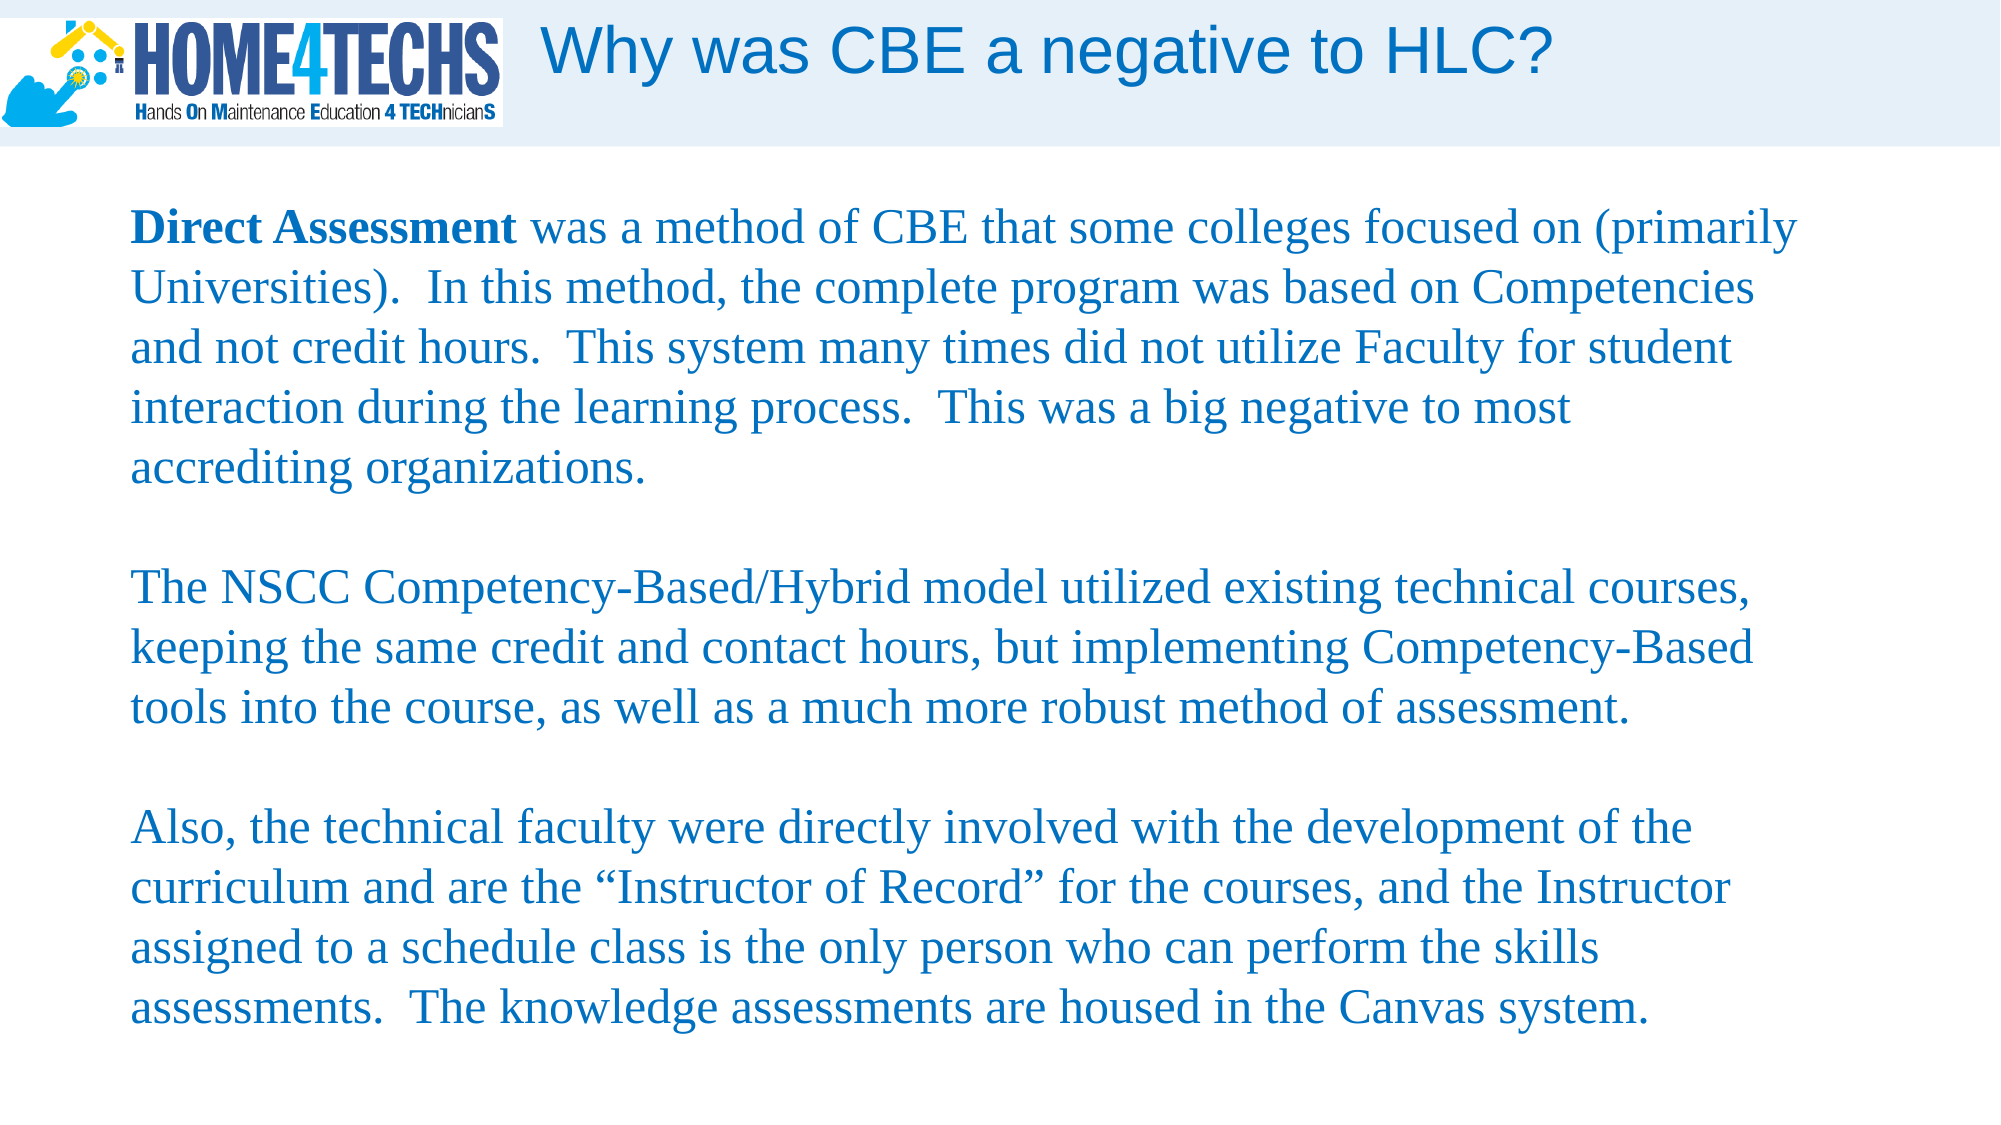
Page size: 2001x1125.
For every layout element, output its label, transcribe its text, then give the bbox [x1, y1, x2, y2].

picture [0, 17, 504, 127]
text_box [0, 0, 2000, 148]
text_box Why was CBE a negative to HLC? [525, 0, 1936, 95]
text_box Direct Assessment was a method of CBE that some colleges focused on (primarily Universities). In this method, the complete program was based on Competencies and not credit hours. This system many times did not utilize Faculty for student interaction during the learning process. This was a big negative to most accrediting organizations. The NSCC Competency-Based/Hybrid model utilized existing technical courses, keeping the same credit and contact hours, but implementing Competency-Based tools into the course, as well as a much more robust method of assessment. Also, the technical faculty were directly involved with the development of the curriculum and are the “Instructor of Record” for the courses, and the Instructor assigned to a schedule class is the only person who can perform the skills assessments. The knowledge assessments are housed in the Canvas system. [115, 186, 1820, 1042]
picture [71, 70, 86, 82]
